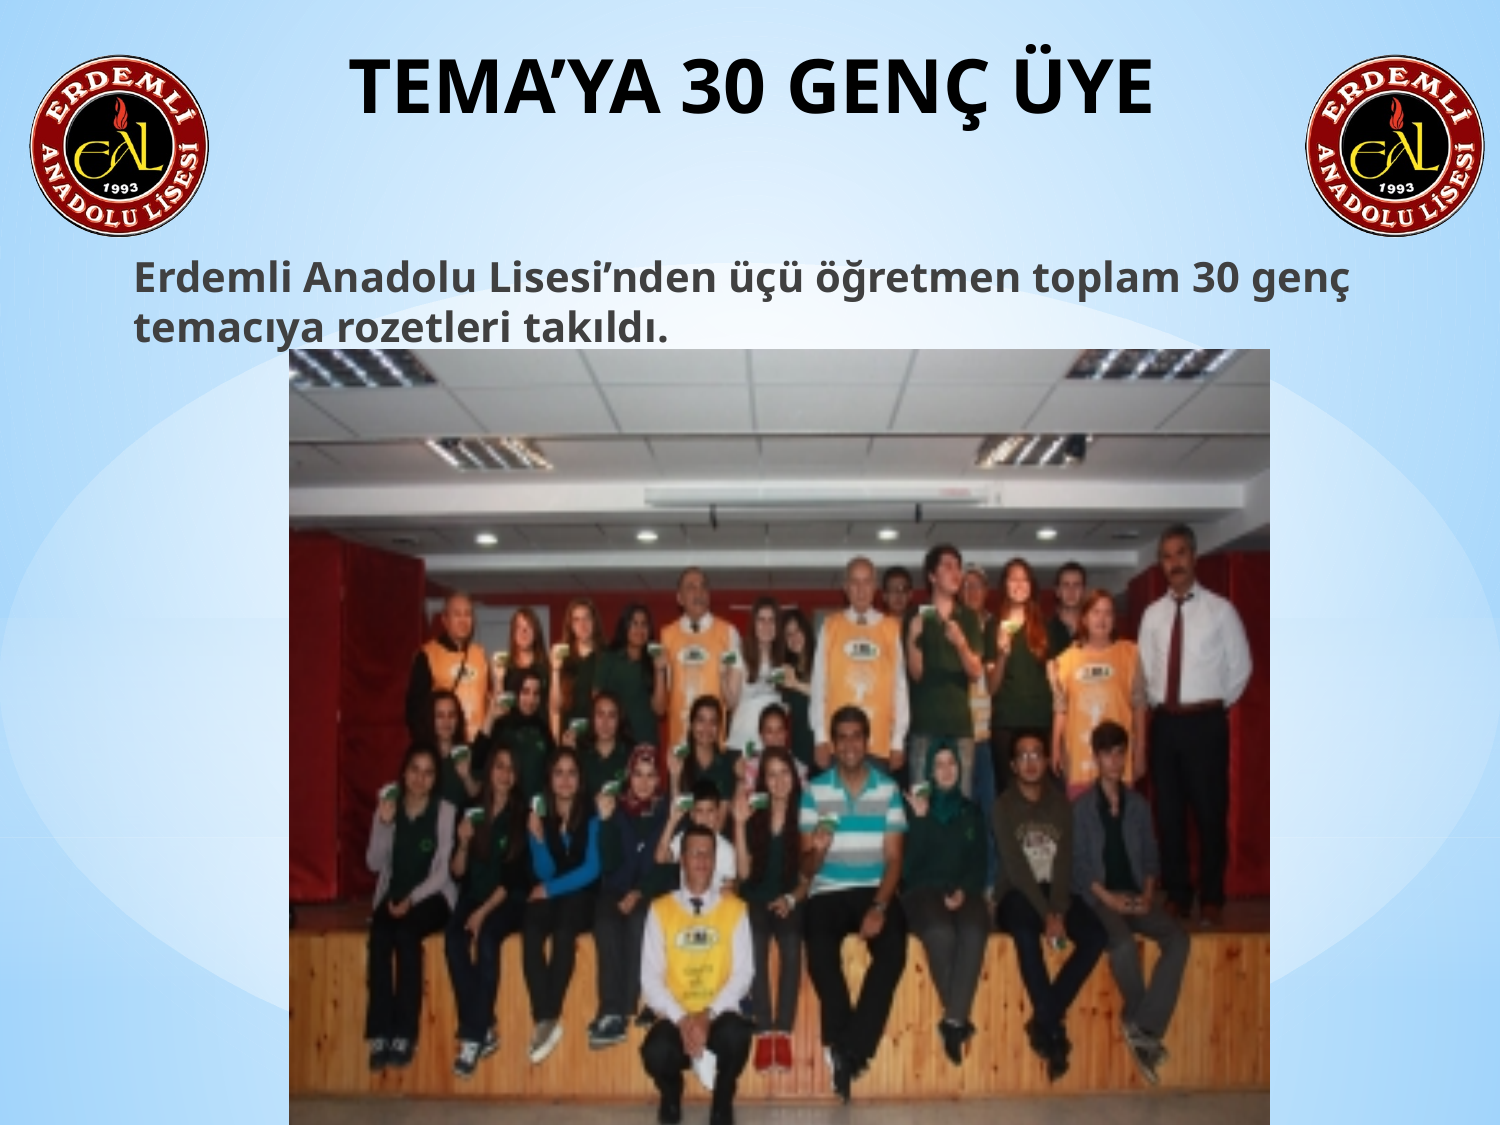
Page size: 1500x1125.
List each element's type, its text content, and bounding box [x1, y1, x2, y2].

picture [29, 54, 210, 238]
title TEMA’ya 30 Genç Üye [218, 30, 1287, 219]
picture [1304, 54, 1485, 238]
picture [288, 349, 1270, 1125]
list Erdemli Anadolu Lisesi’nden üçü öğretmen toplam 30 genç temacıya rozetleri takıldı. [112, 243, 1459, 409]
